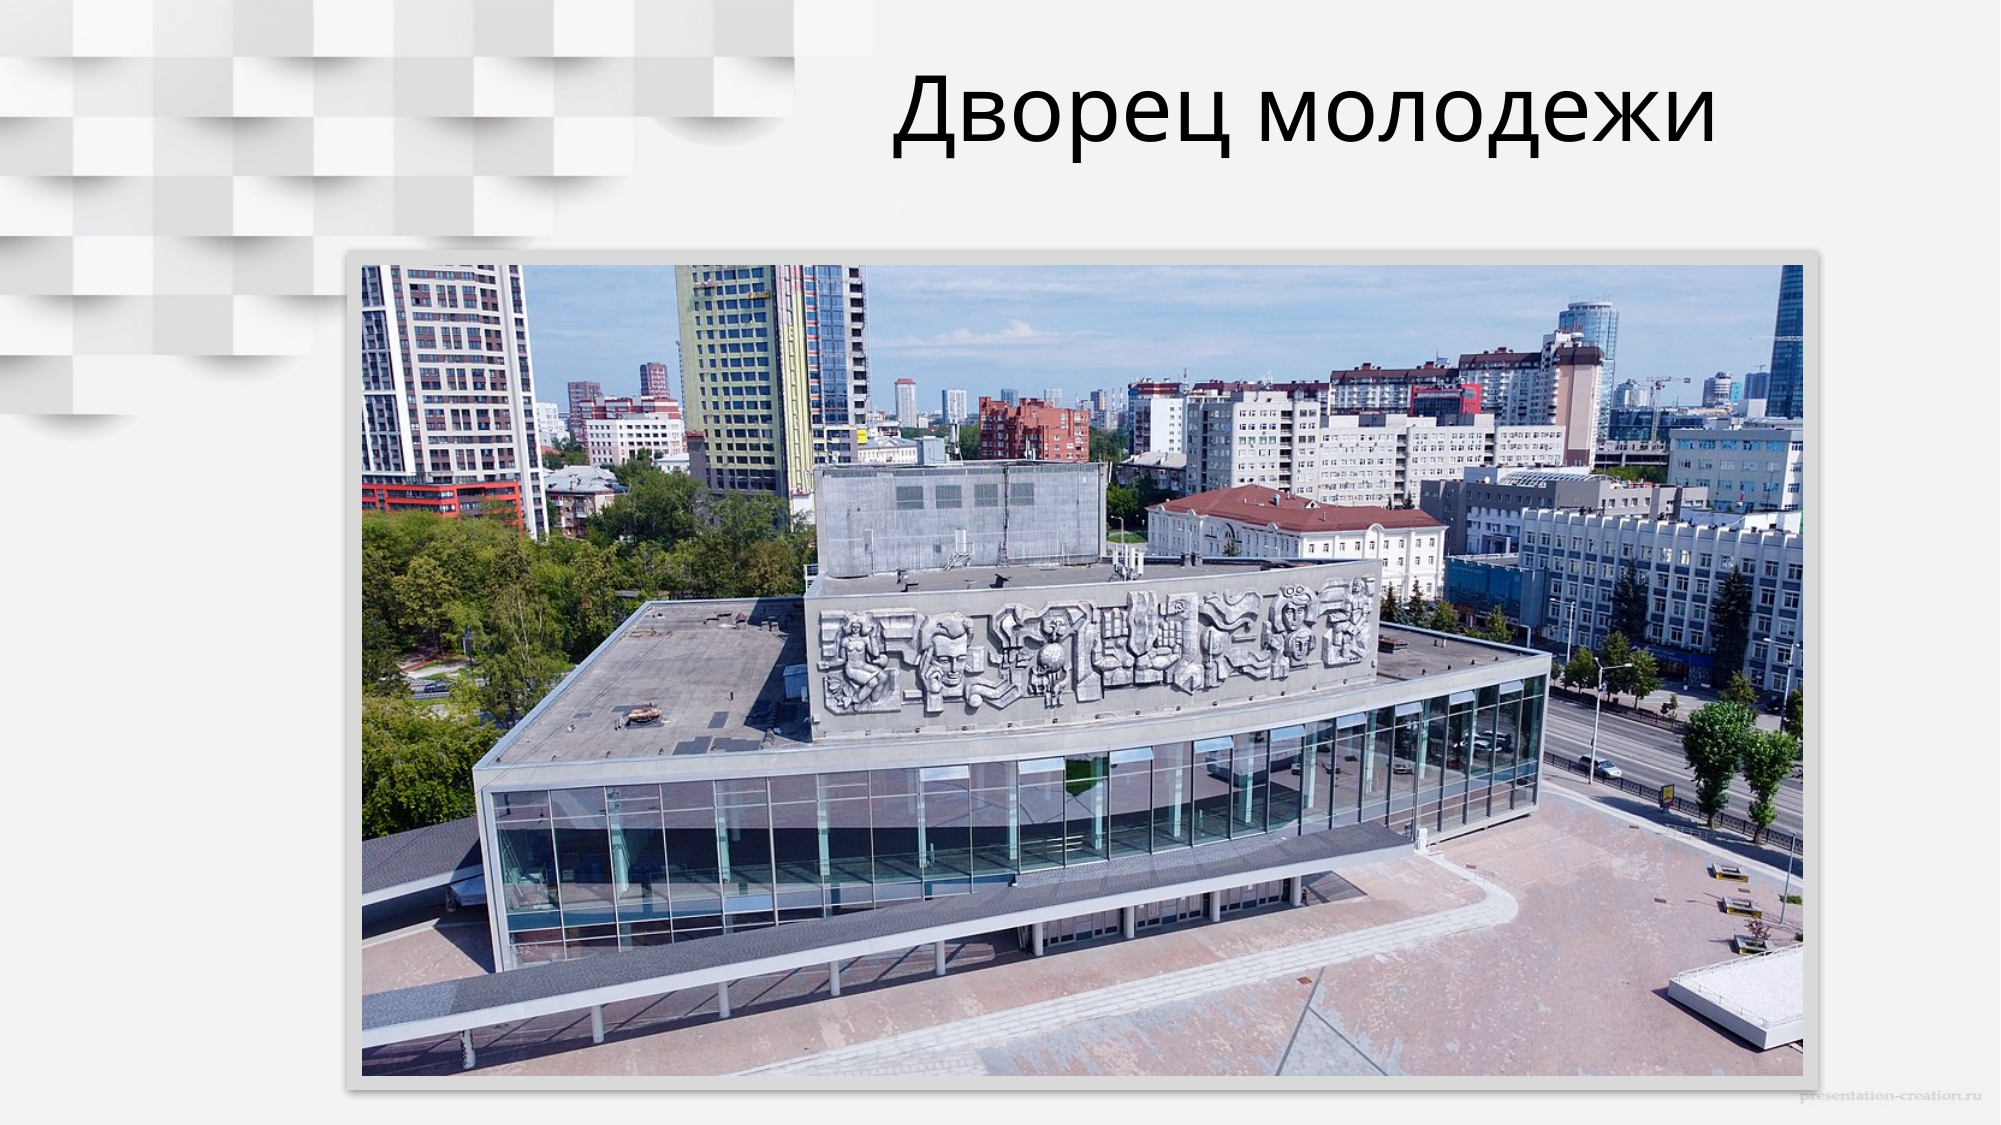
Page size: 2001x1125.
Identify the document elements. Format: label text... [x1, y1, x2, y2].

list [361, 264, 1804, 1076]
picture [0, 0, 2001, 1125]
title Дворец молодежи [637, 19, 1977, 192]
